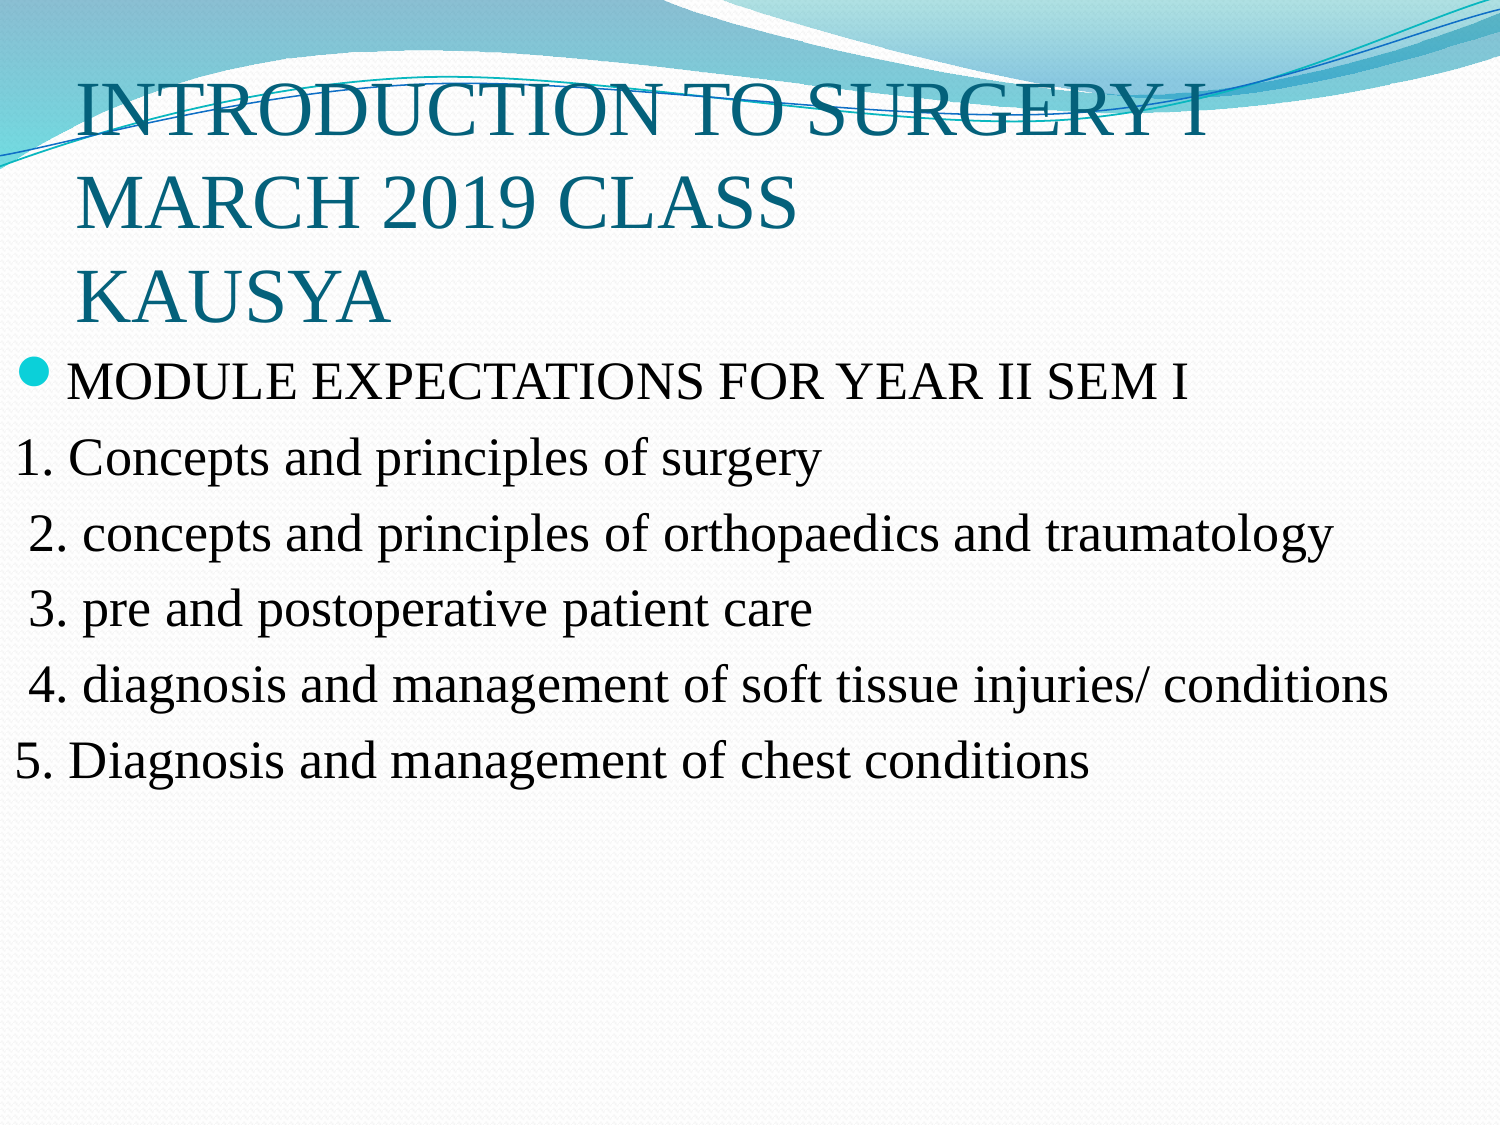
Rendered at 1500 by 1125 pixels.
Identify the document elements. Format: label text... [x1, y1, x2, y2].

title INTRODUCTION TO SURGERY I MARCH 2019 CLASS KAUSYA [75, 45, 1425, 338]
list MODULE EXPECTATIONS FOR YEAR II SEM I 1. Concepts and principles of surgery 2. concepts and principles of orthopaedics and traumatology 3. pre and postoperative patient care 4. diagnosis and management of soft tissue injuries/ conditions 5. Diagnosis and management of chest conditions [0, 338, 1500, 1125]
